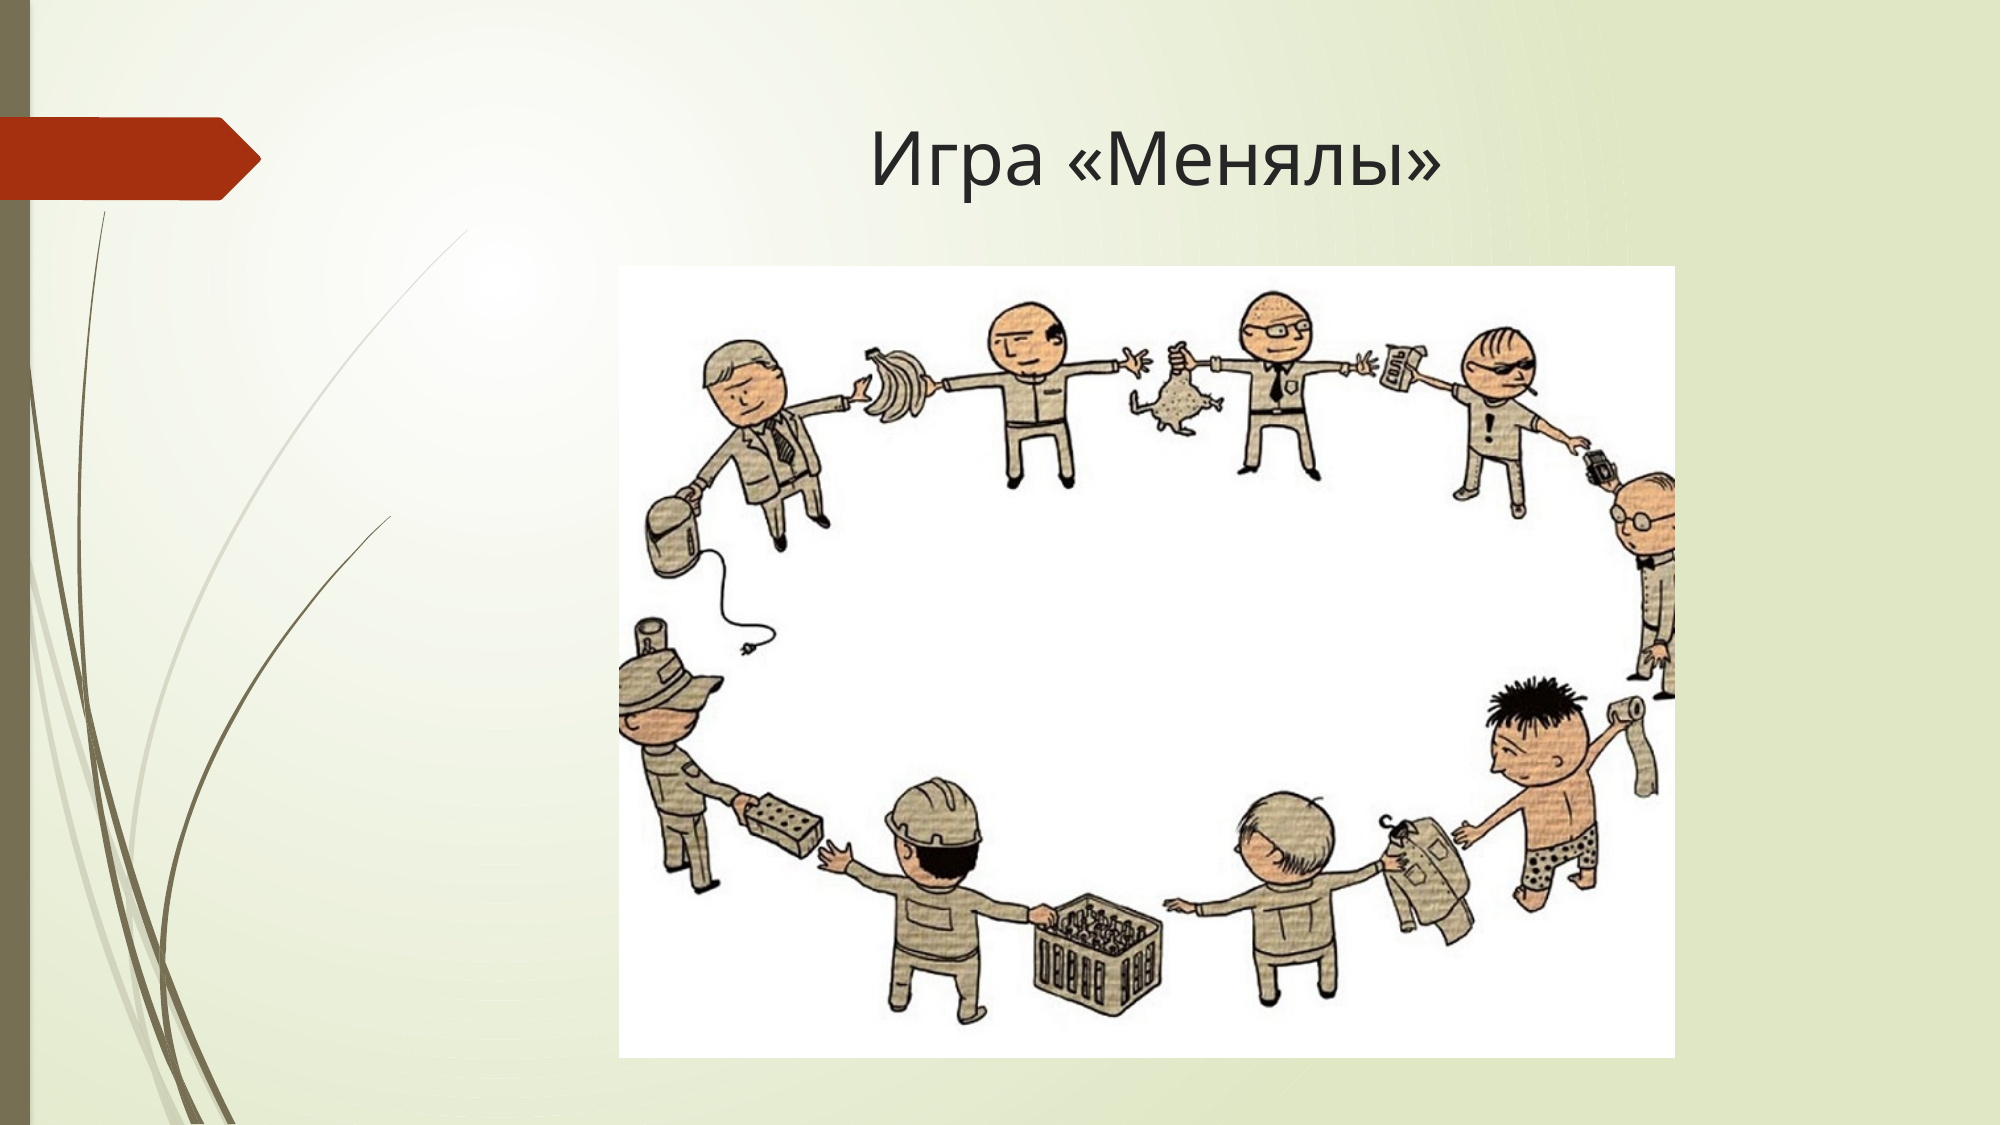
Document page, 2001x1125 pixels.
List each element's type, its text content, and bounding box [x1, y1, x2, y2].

title Игра «Менялы» [425, 102, 1888, 313]
picture [618, 265, 1675, 1058]
